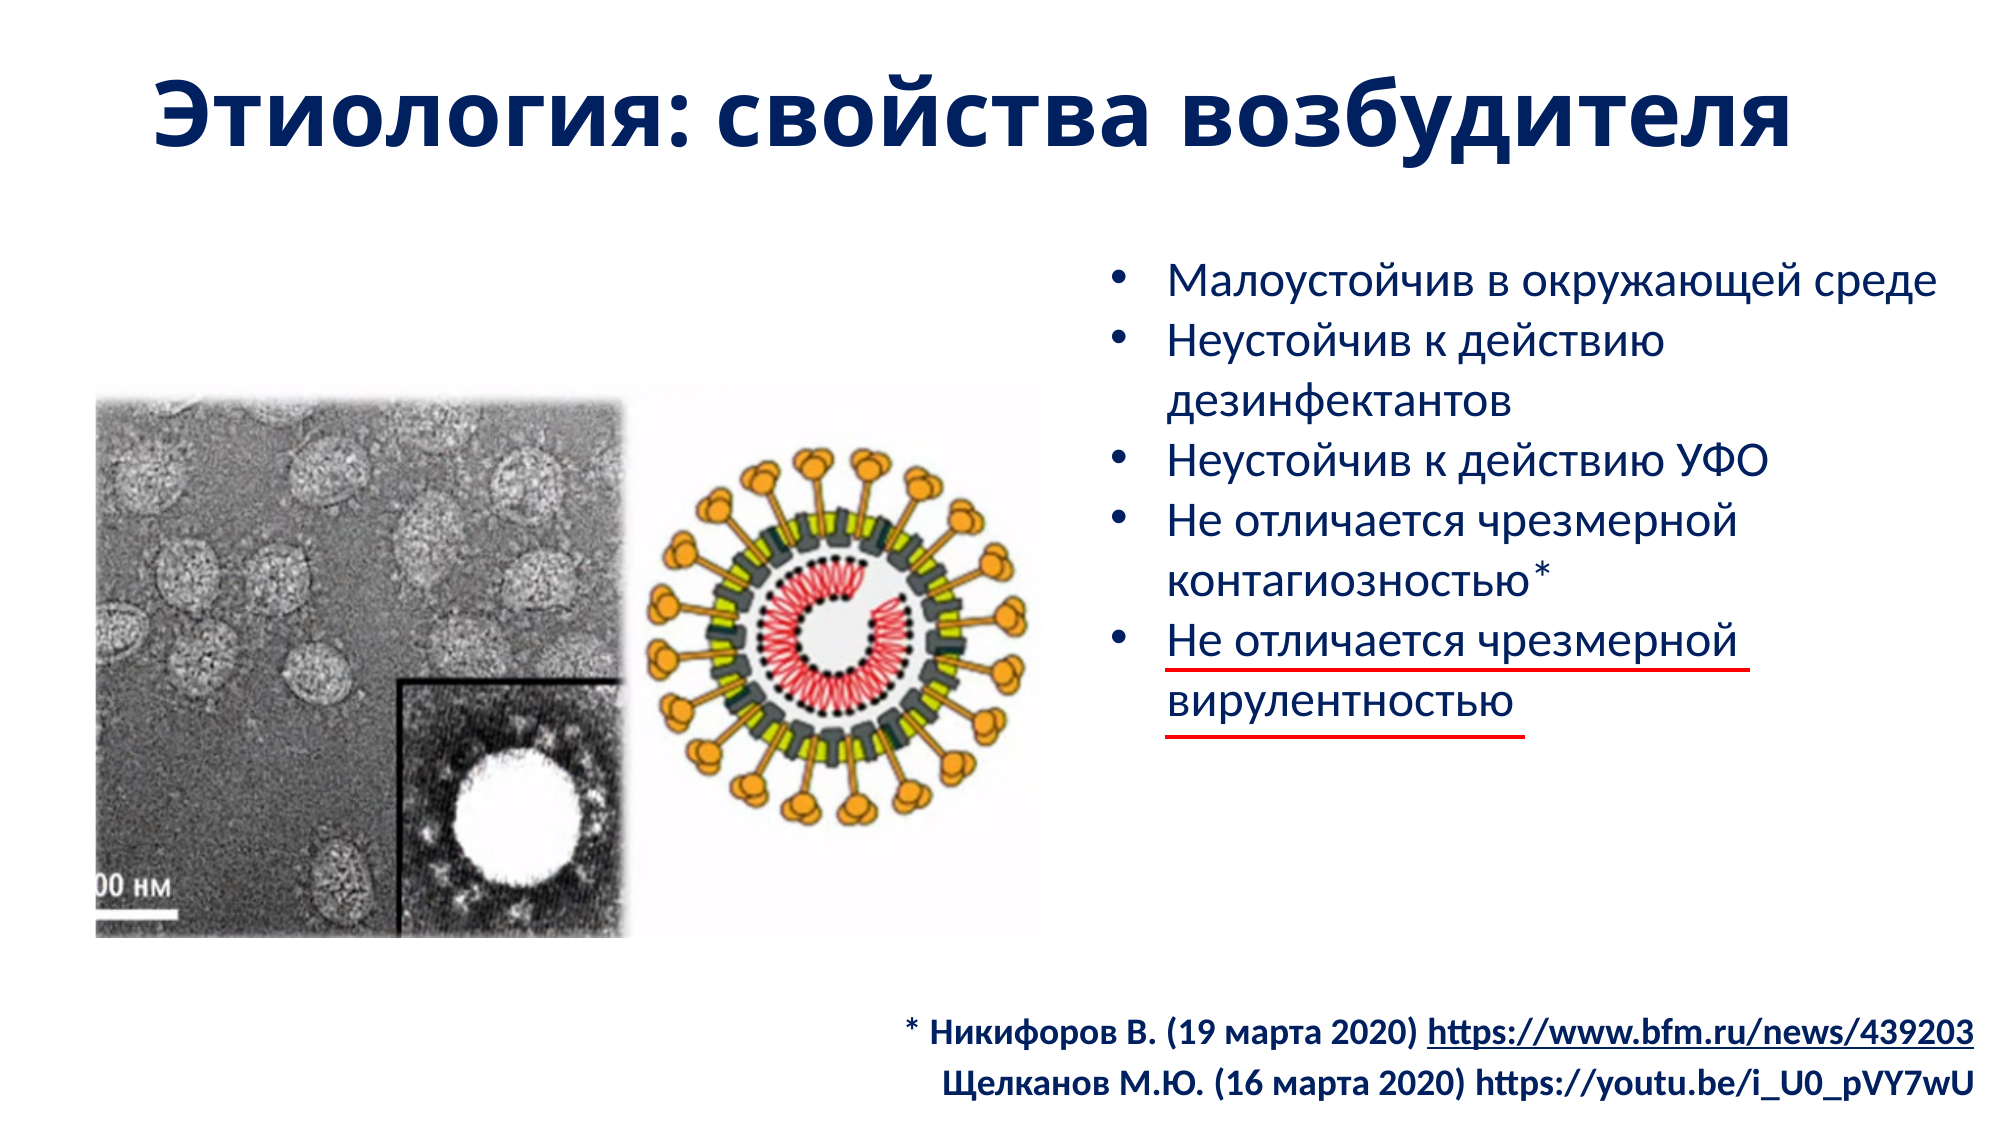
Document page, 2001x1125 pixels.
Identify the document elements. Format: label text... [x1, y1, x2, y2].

text_box * Никифоров В. (19 марта 2020) https://www.bfm.ru/news/439203 [1043, 999, 1989, 1060]
text_box Малоустойчив в окружающей среде Неустойчив к действию дезинфектантов Неустойчив к действию УФО Не отличается чрезмерной контагиозностью* Не отличается чрезмерной вирулентностью [1095, 239, 1975, 735]
picture [95, 383, 1043, 1095]
text_box Этиология: свойства возбудителя [137, 59, 1863, 278]
text_box Щелканов М.Ю. (16 марта 2020) https://youtu.be/i_U0_pVY7wU [927, 1050, 1991, 1110]
